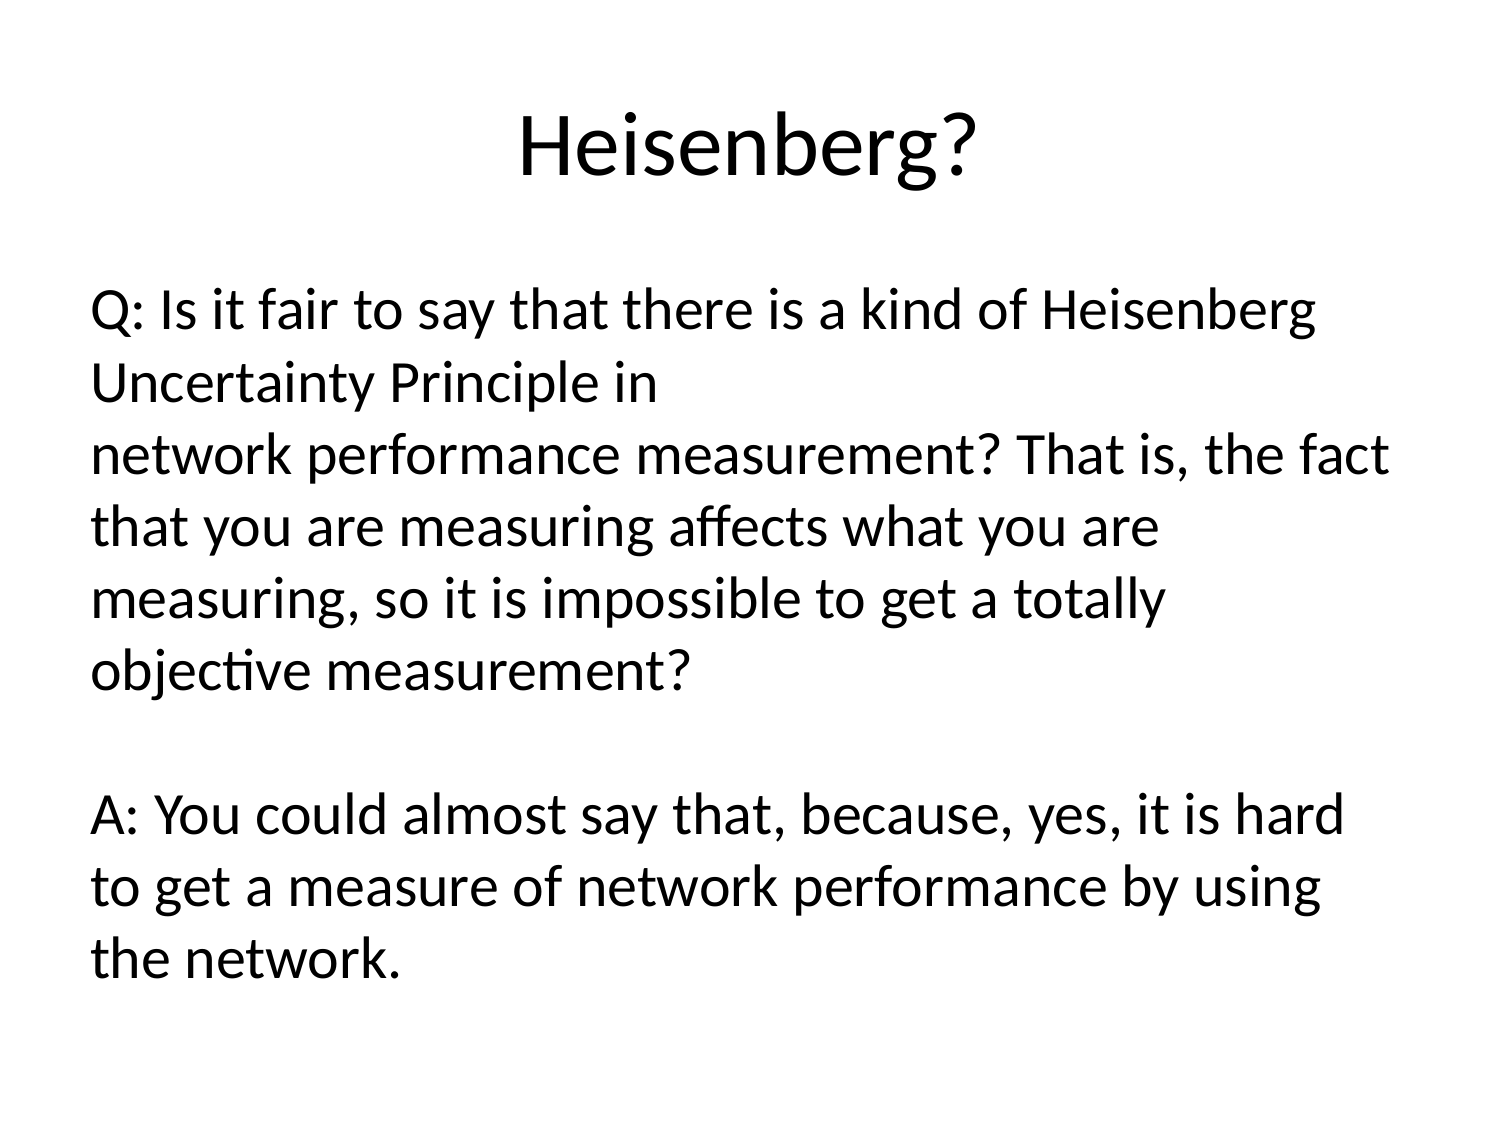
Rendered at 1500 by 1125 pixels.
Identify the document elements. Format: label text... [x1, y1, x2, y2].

title Heisenberg? [75, 45, 1425, 233]
list Q: Is it fair to say that there is a kind of Heisenberg Uncertainty Principle in network performance measurement? That is, the fact that you are measuring affects what you are measuring, so it is impossible to get a totally objective measurement? A: You could almost say that, because, yes, it is hard to get a measure of network performance by using the network. [75, 262, 1425, 1005]
